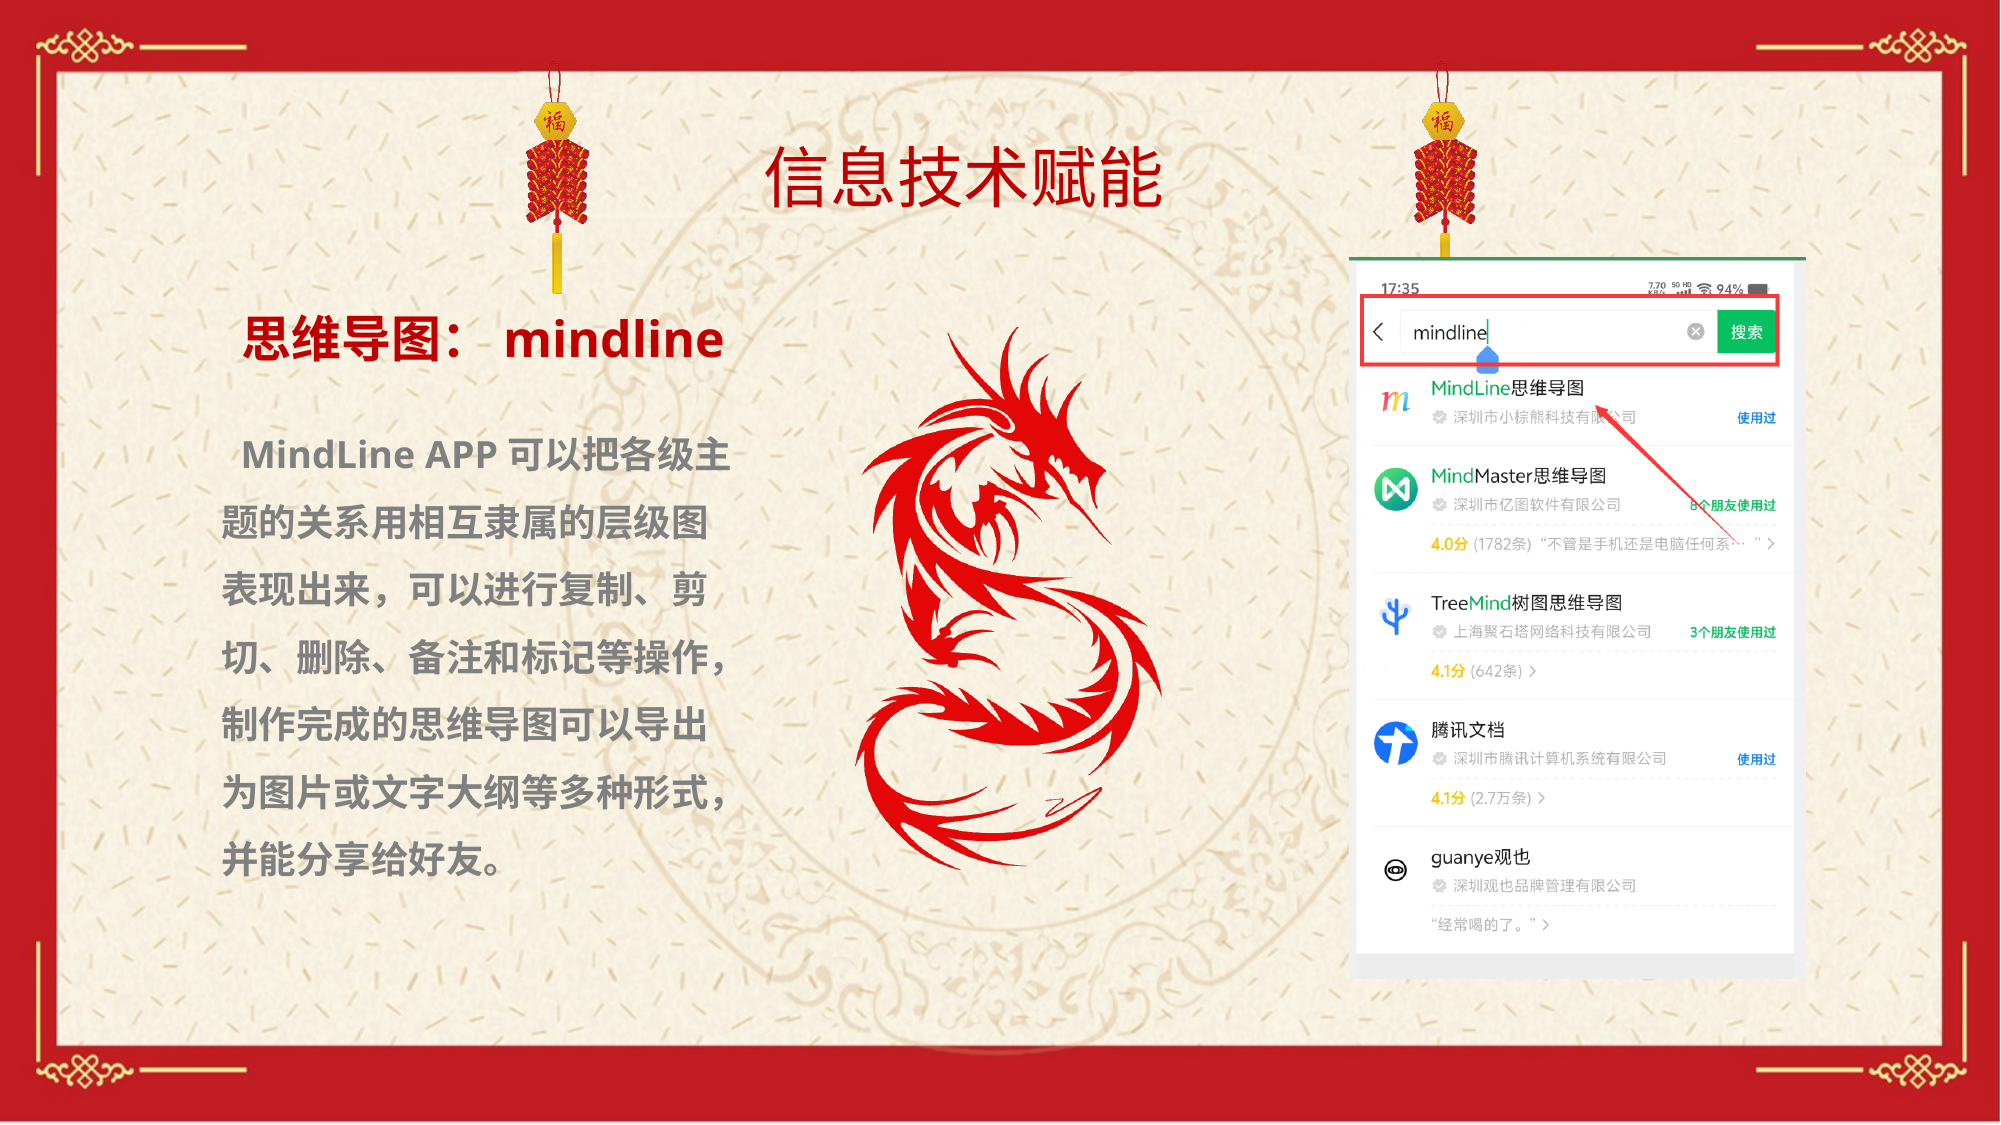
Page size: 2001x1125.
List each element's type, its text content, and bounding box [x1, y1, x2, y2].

text_box 思维导图：mindline [226, 299, 740, 375]
text_box MindLine APP可以把各级主题的关系用相互隶属的层级图表现出来，可以进行复制、剪切、删除、备注和标记等操作，制作完成的思维导图可以导出为图片或文字大纲等多种形式，并能分享给好友。 [206, 401, 760, 889]
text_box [432, 52, 1568, 301]
picture [0, 0, 2001, 1125]
